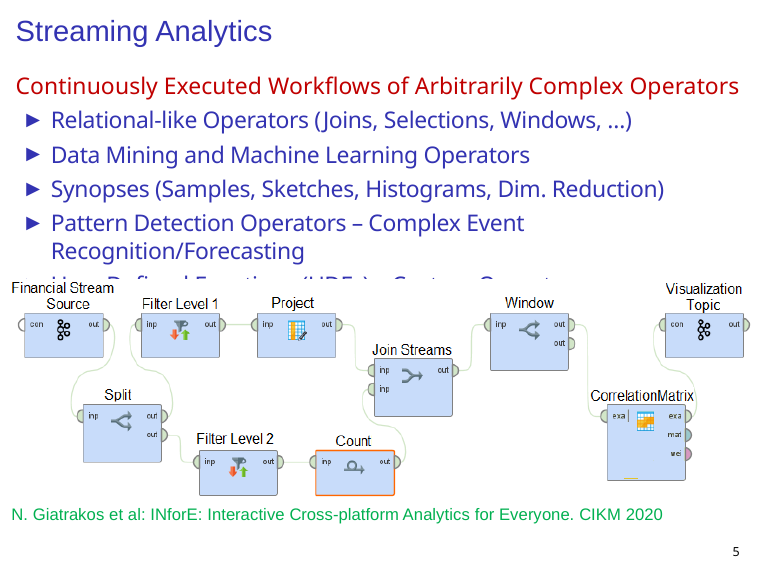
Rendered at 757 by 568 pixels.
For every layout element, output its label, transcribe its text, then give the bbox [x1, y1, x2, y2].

text_box N. Giatrakos et al: INforE: Interactive Cross-platform Analytics for Everyone. CIKM 2020 [0, 496, 753, 531]
slide_number 5 [726, 546, 757, 562]
list Continuously Executed Workflows of Arbitrarily Complex Operators Relational-like Operators (Joins, Selections, Windows, …) Data Mining and Machine Learning Operators Synopses (Samples, Sketches, Histograms, Dim. Reduction) Pattern Detection Operators – Complex Event Recognition/Forecasting User-Defined Functions (UDFs) – Custom Operators [15, 71, 745, 277]
title Streaming Analytics [15, 11, 588, 48]
picture [11, 279, 753, 497]
